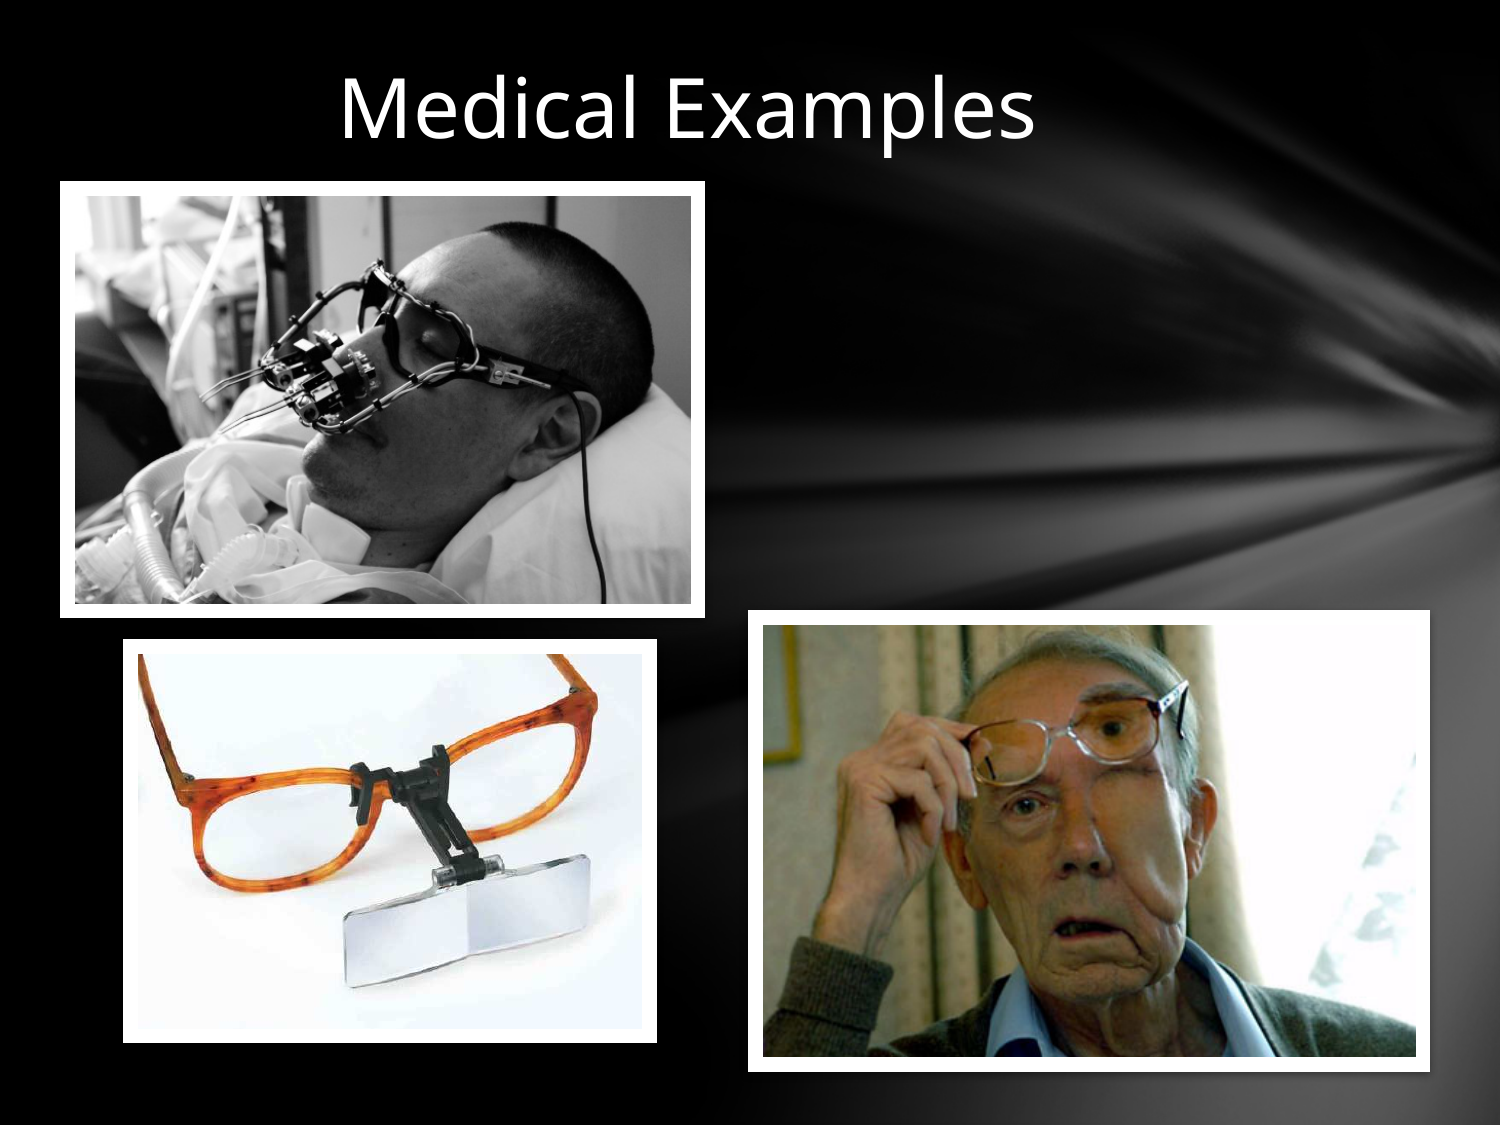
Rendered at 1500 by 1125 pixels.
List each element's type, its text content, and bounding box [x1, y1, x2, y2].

picture [137, 653, 643, 1029]
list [74, 195, 691, 605]
picture [762, 624, 1416, 1058]
title Medical Examples [57, 37, 1318, 163]
